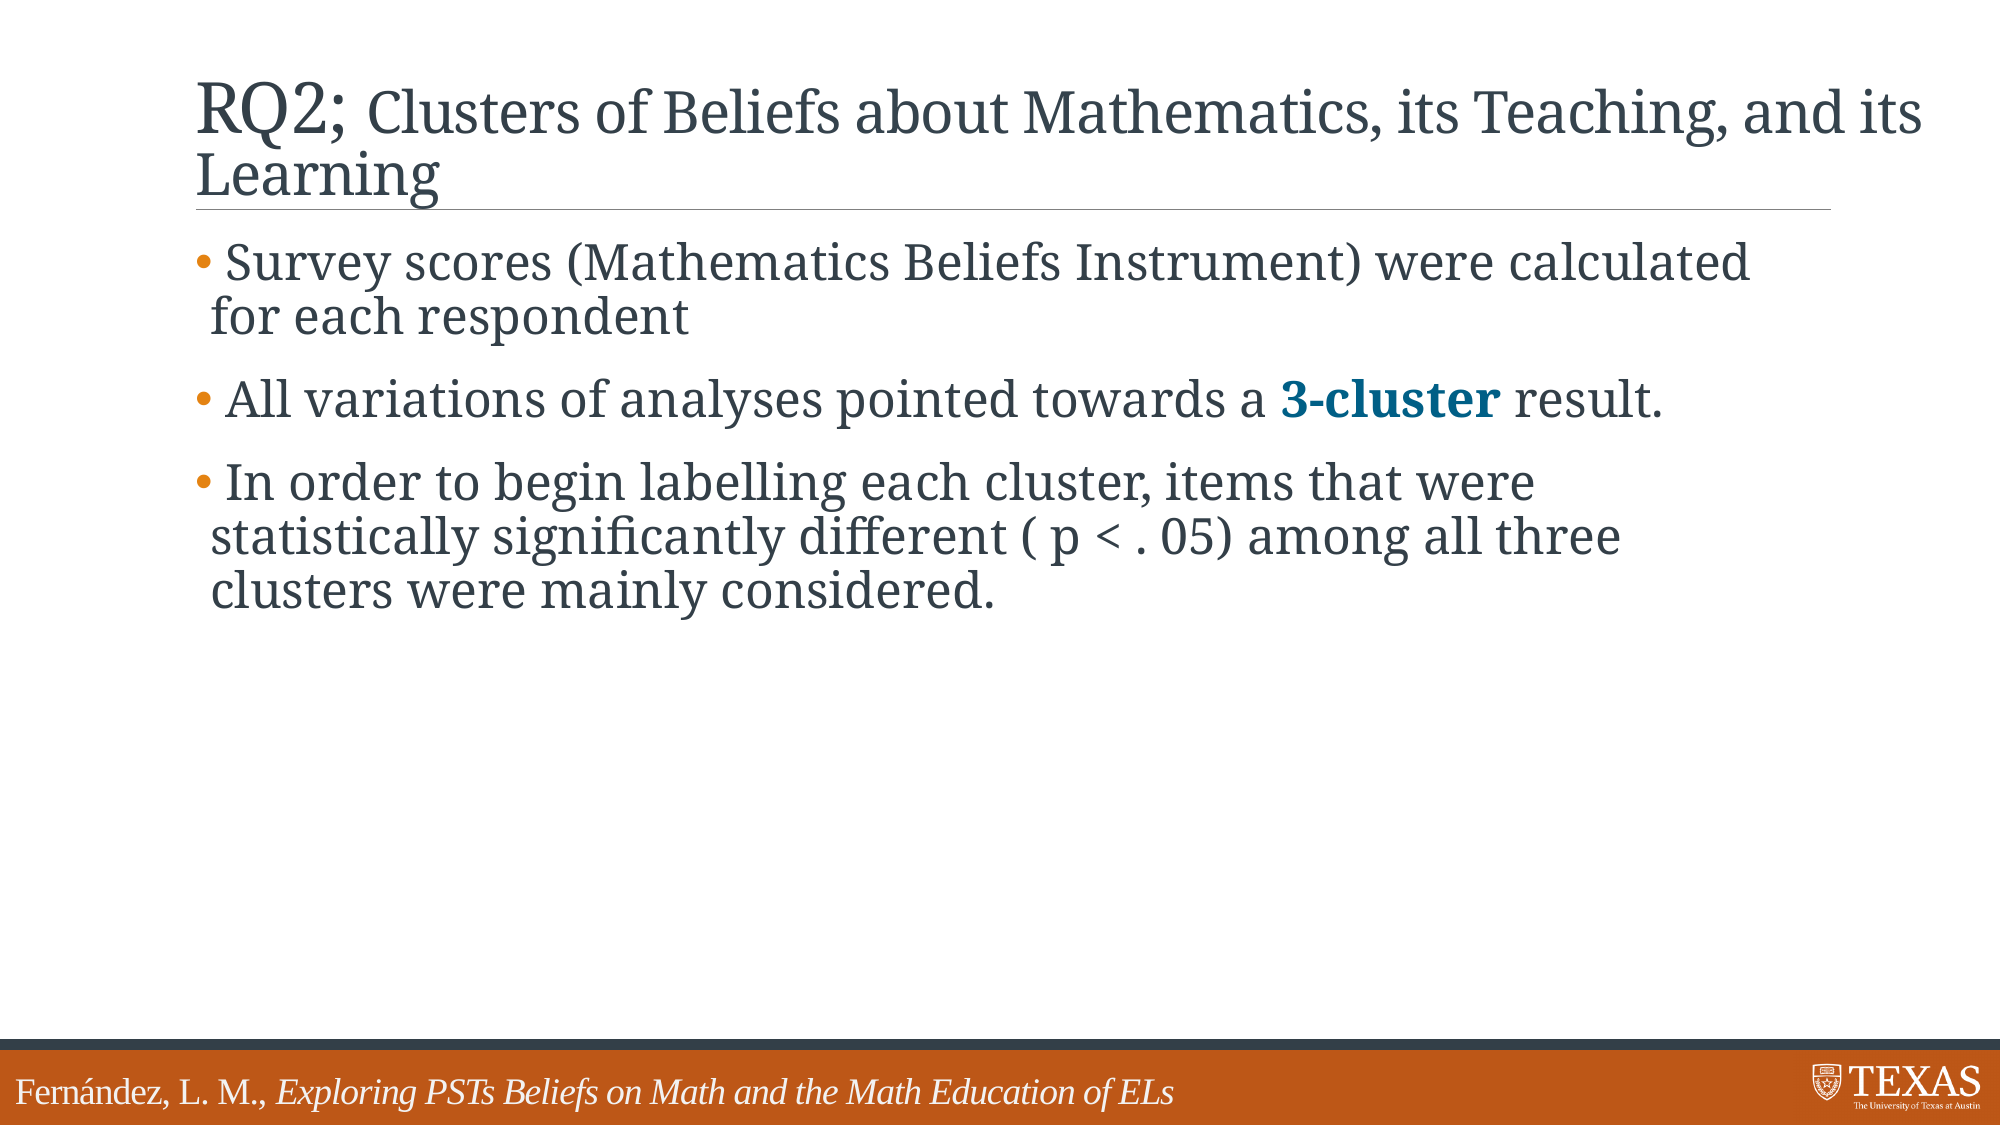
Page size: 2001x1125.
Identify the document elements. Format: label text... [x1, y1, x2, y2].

title RQ2; Clusters of Beliefs about Mathematics, its Teaching, and its Learning [180, 77, 1942, 215]
text_box Fernández, L. M., Exploring PSTs Beliefs on Math and the Math Education of ELs [0, 1059, 1575, 1119]
picture [1793, 1051, 2000, 1124]
list Survey scores (Mathematics Beliefs Instrument) were calculated for each respondent All variations of analyses pointed towards a 3-cluster result. In order to begin labelling each cluster, items that were statistically significantly different ( p < . 05) among all three clusters were mainly considered. [180, 229, 1830, 925]
